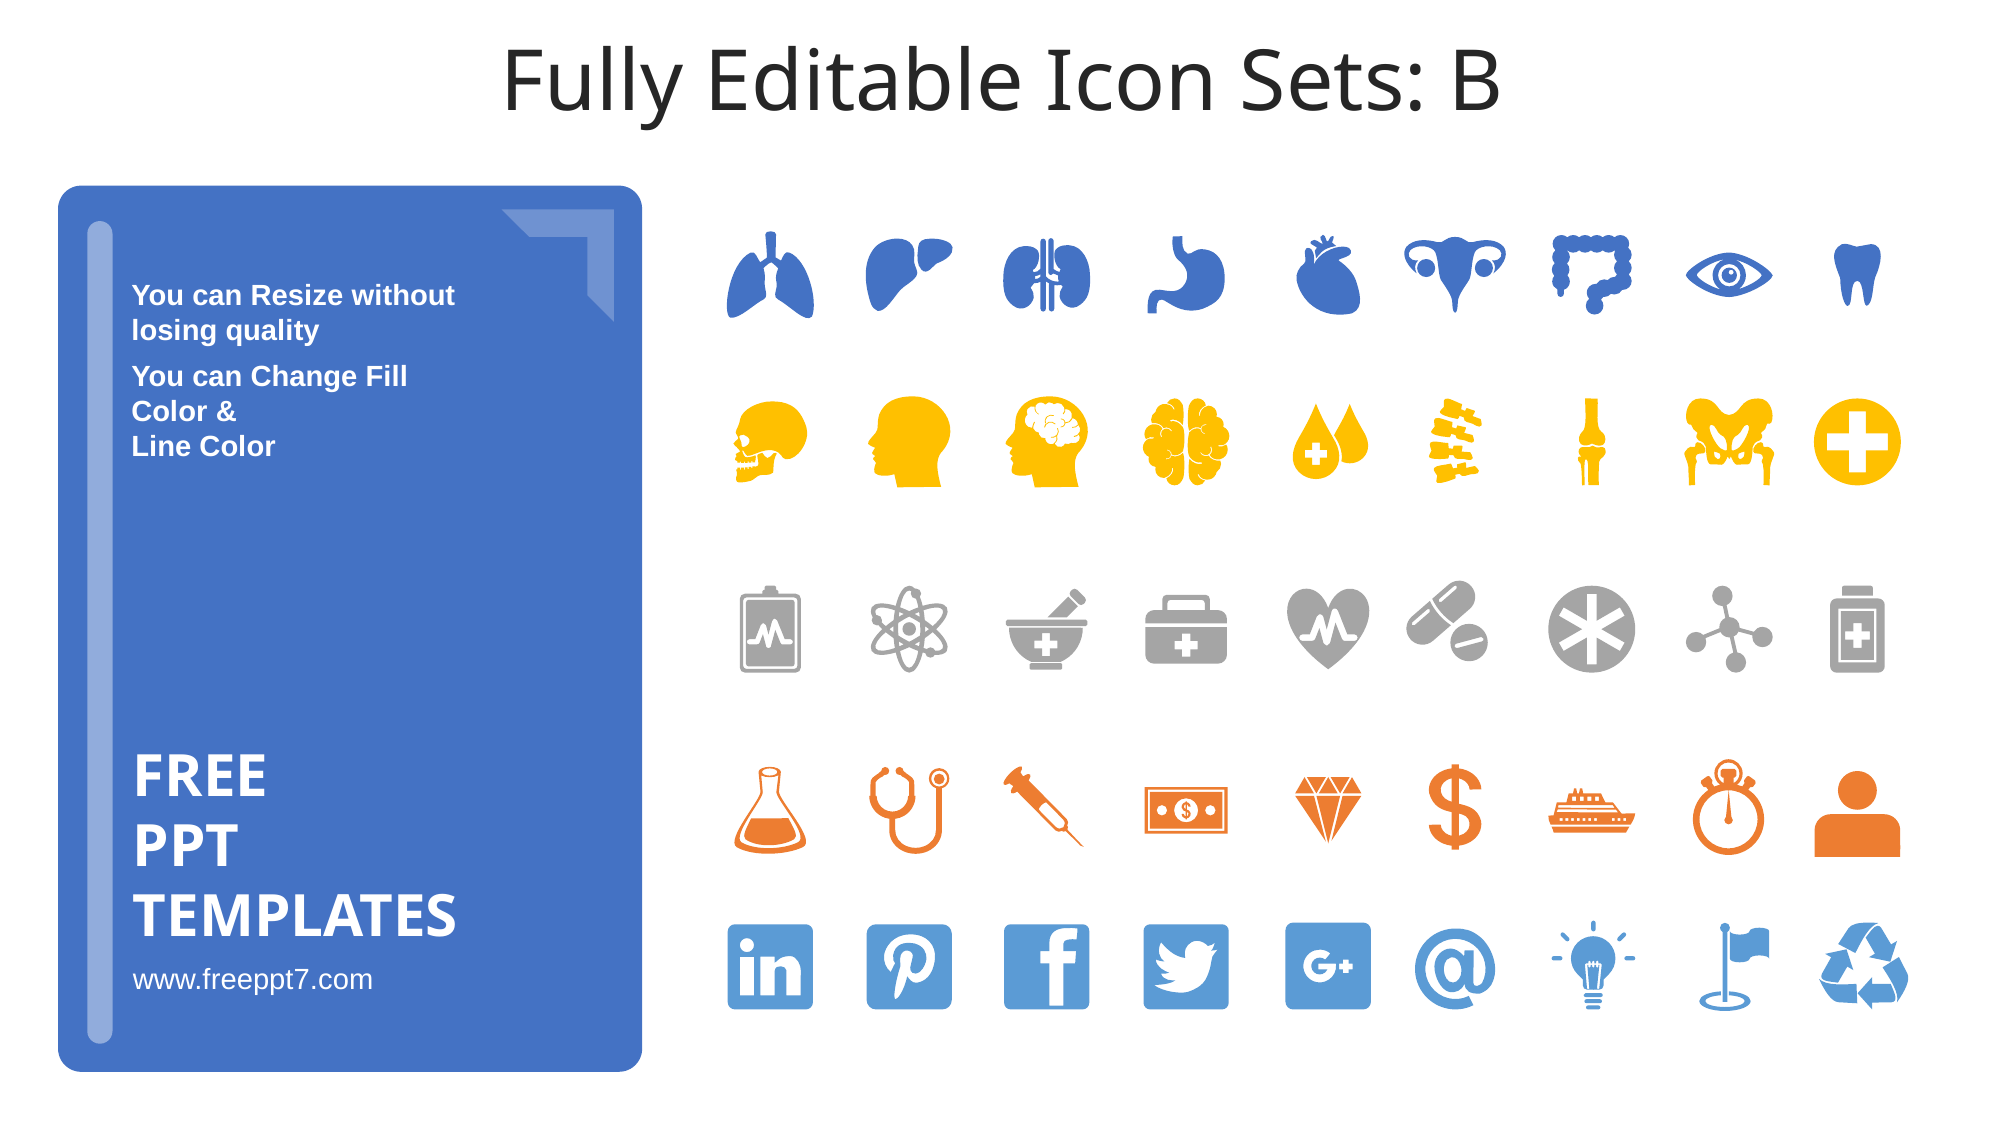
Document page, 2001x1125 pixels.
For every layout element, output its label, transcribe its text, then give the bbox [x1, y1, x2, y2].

text_box [738, 584, 802, 674]
text_box [1004, 395, 1089, 489]
text_box [1291, 400, 1370, 481]
list Fully Editable Icon Sets: B [53, 20, 1952, 140]
text_box [733, 765, 808, 855]
text_box [1829, 584, 1886, 674]
text_box [1144, 786, 1229, 835]
text_box [1812, 397, 1902, 487]
text_box [1623, 955, 1637, 962]
text_box [1813, 813, 1902, 858]
text_box [1559, 931, 1571, 943]
text_box [1683, 397, 1776, 487]
text_box [1684, 584, 1774, 674]
text_box [1284, 921, 1372, 1011]
text_box [865, 923, 953, 1011]
text_box [1413, 927, 1497, 1011]
text_box [1405, 579, 1477, 646]
text_box [1684, 251, 1775, 299]
text_box [1003, 923, 1091, 1011]
text_box [1286, 587, 1371, 671]
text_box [1428, 398, 1482, 486]
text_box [868, 396, 951, 488]
text_box [1547, 584, 1637, 674]
text_box [726, 923, 814, 1011]
text_box [1146, 235, 1226, 315]
text_box [1569, 935, 1617, 1011]
text_box [864, 237, 954, 312]
text_box [1836, 769, 1878, 811]
text_box [1833, 242, 1882, 308]
text_box [1590, 919, 1597, 933]
text_box [1449, 622, 1489, 663]
text_box [1002, 765, 1085, 848]
text_box [1691, 758, 1766, 856]
text_box [1403, 235, 1507, 316]
text_box [869, 584, 949, 674]
text_box [1002, 237, 1092, 313]
text_box [732, 400, 809, 484]
text_box [1293, 775, 1364, 844]
text_box [1142, 923, 1230, 1011]
text_box [868, 765, 951, 855]
text_box [1141, 397, 1231, 487]
text_box [1144, 626, 1228, 665]
text_box [1295, 233, 1362, 316]
text_box [1698, 921, 1771, 1012]
text_box [1818, 921, 1910, 1013]
text_box [1144, 593, 1228, 625]
text_box [1576, 397, 1607, 487]
text_box [1550, 955, 1564, 962]
text_box [725, 230, 815, 320]
text_box [1547, 787, 1637, 834]
text_box [1427, 763, 1483, 851]
text_box [1004, 587, 1089, 671]
text_box [1550, 233, 1633, 316]
text_box [1616, 931, 1628, 943]
